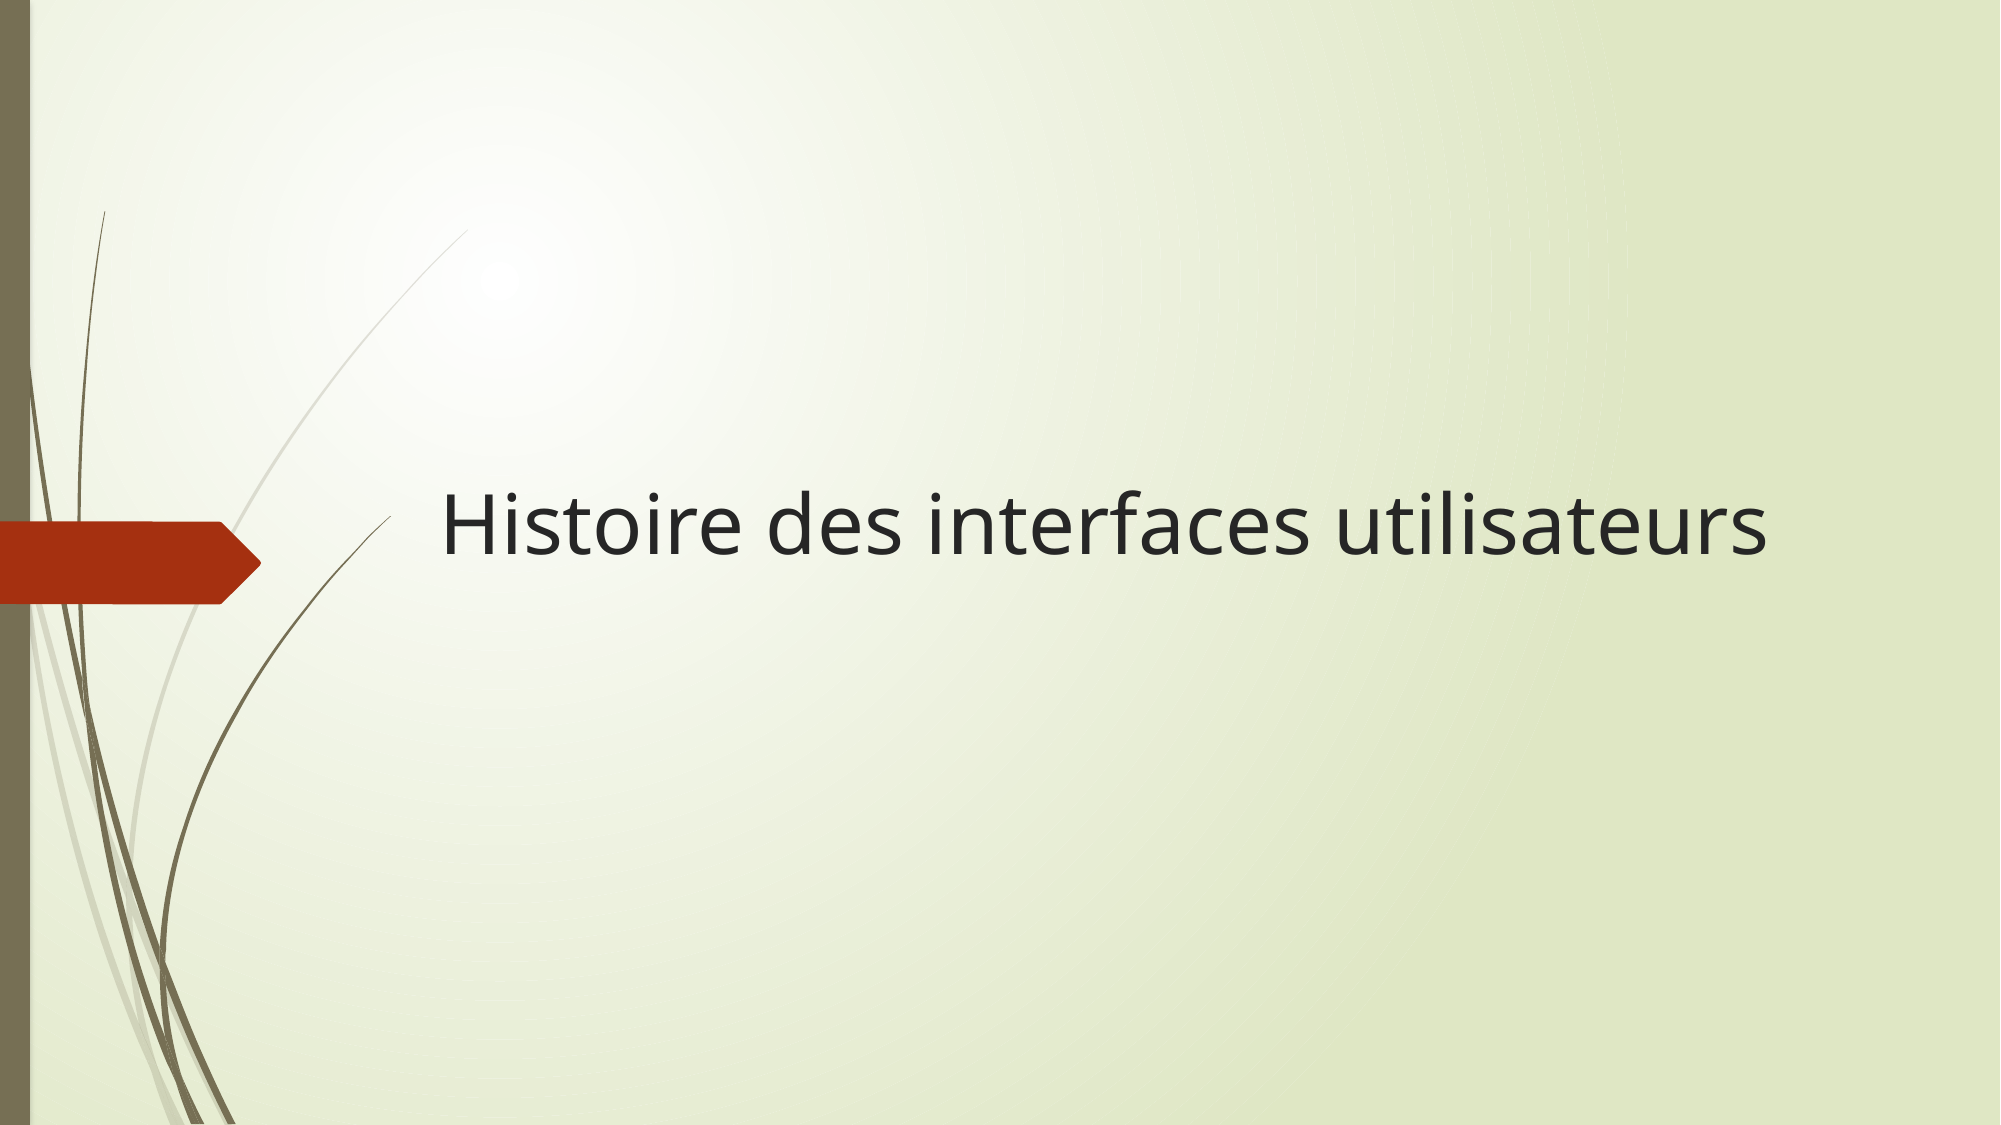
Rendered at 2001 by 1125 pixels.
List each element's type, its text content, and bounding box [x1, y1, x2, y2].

title Histoire des interfaces utilisateurs [424, 337, 1888, 579]
